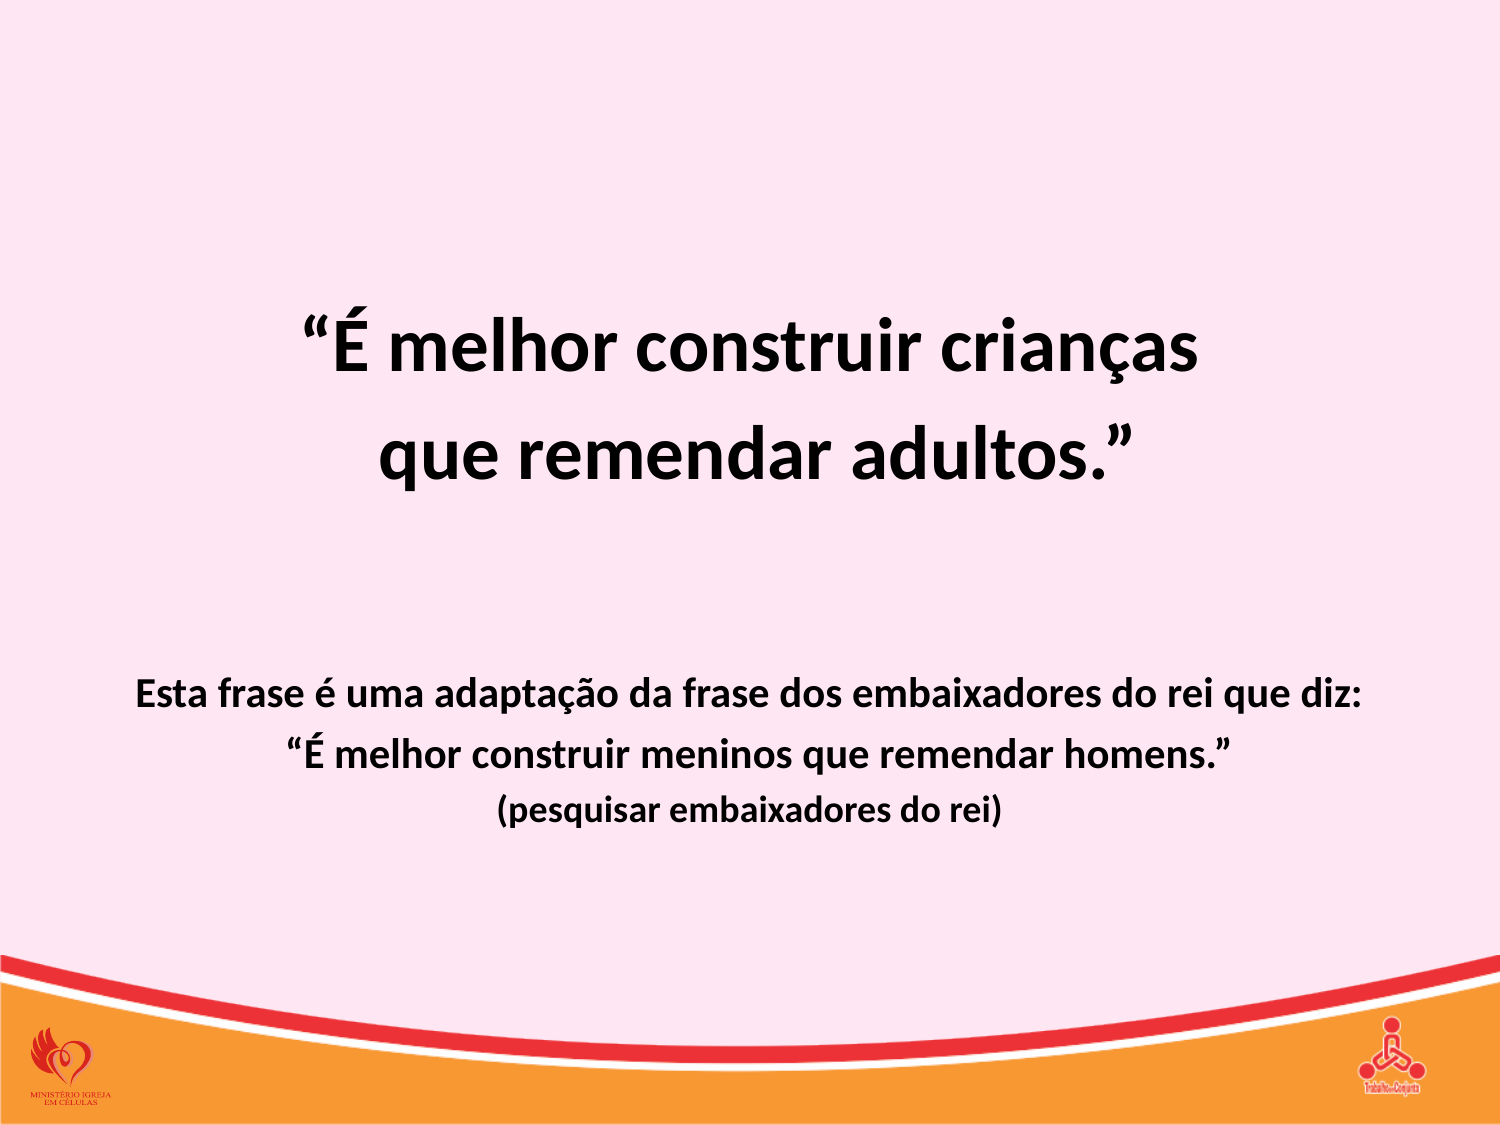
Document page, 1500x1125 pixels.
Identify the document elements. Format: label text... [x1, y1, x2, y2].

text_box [29, 1026, 113, 1107]
list “É melhor construir crianças que remendar adultos.” Esta frase é uma adaptação da frase dos embaixadores do rei que diz: “É melhor construir meninos que remendar homens.” (pesquisar embaixadores do rei) [103, 172, 1397, 887]
picture [0, 955, 1500, 1125]
